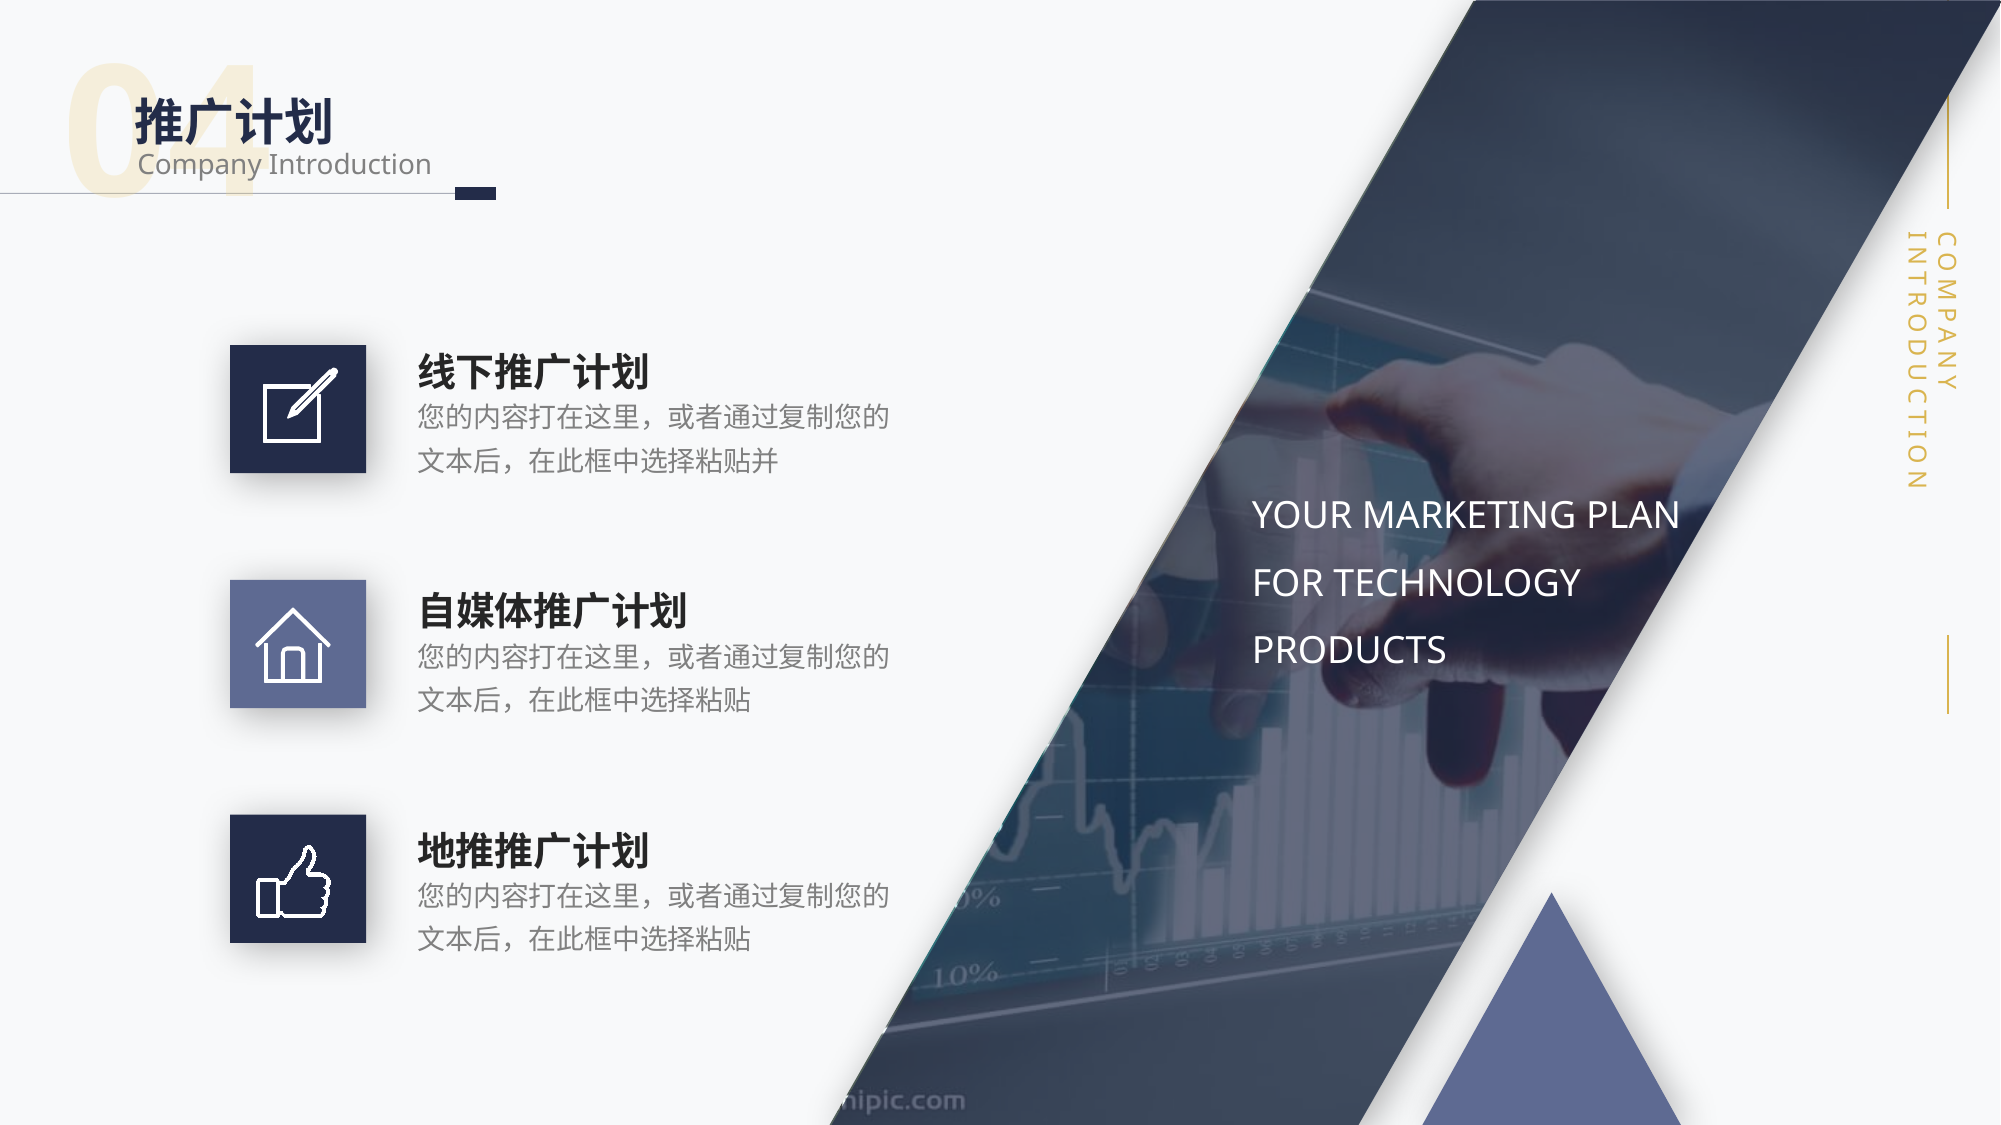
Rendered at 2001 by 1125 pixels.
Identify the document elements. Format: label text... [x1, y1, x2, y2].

text_box YOUR MARKETING PLAN FOR TECHNOLOGY PRODUCTS [1251, 469, 1701, 672]
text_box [230, 805, 901, 957]
text_box [830, 0, 2000, 1125]
text_box [1421, 890, 1683, 1125]
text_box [230, 565, 901, 717]
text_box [119, 83, 643, 189]
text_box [230, 326, 901, 478]
text_box 04 [48, 5, 341, 241]
